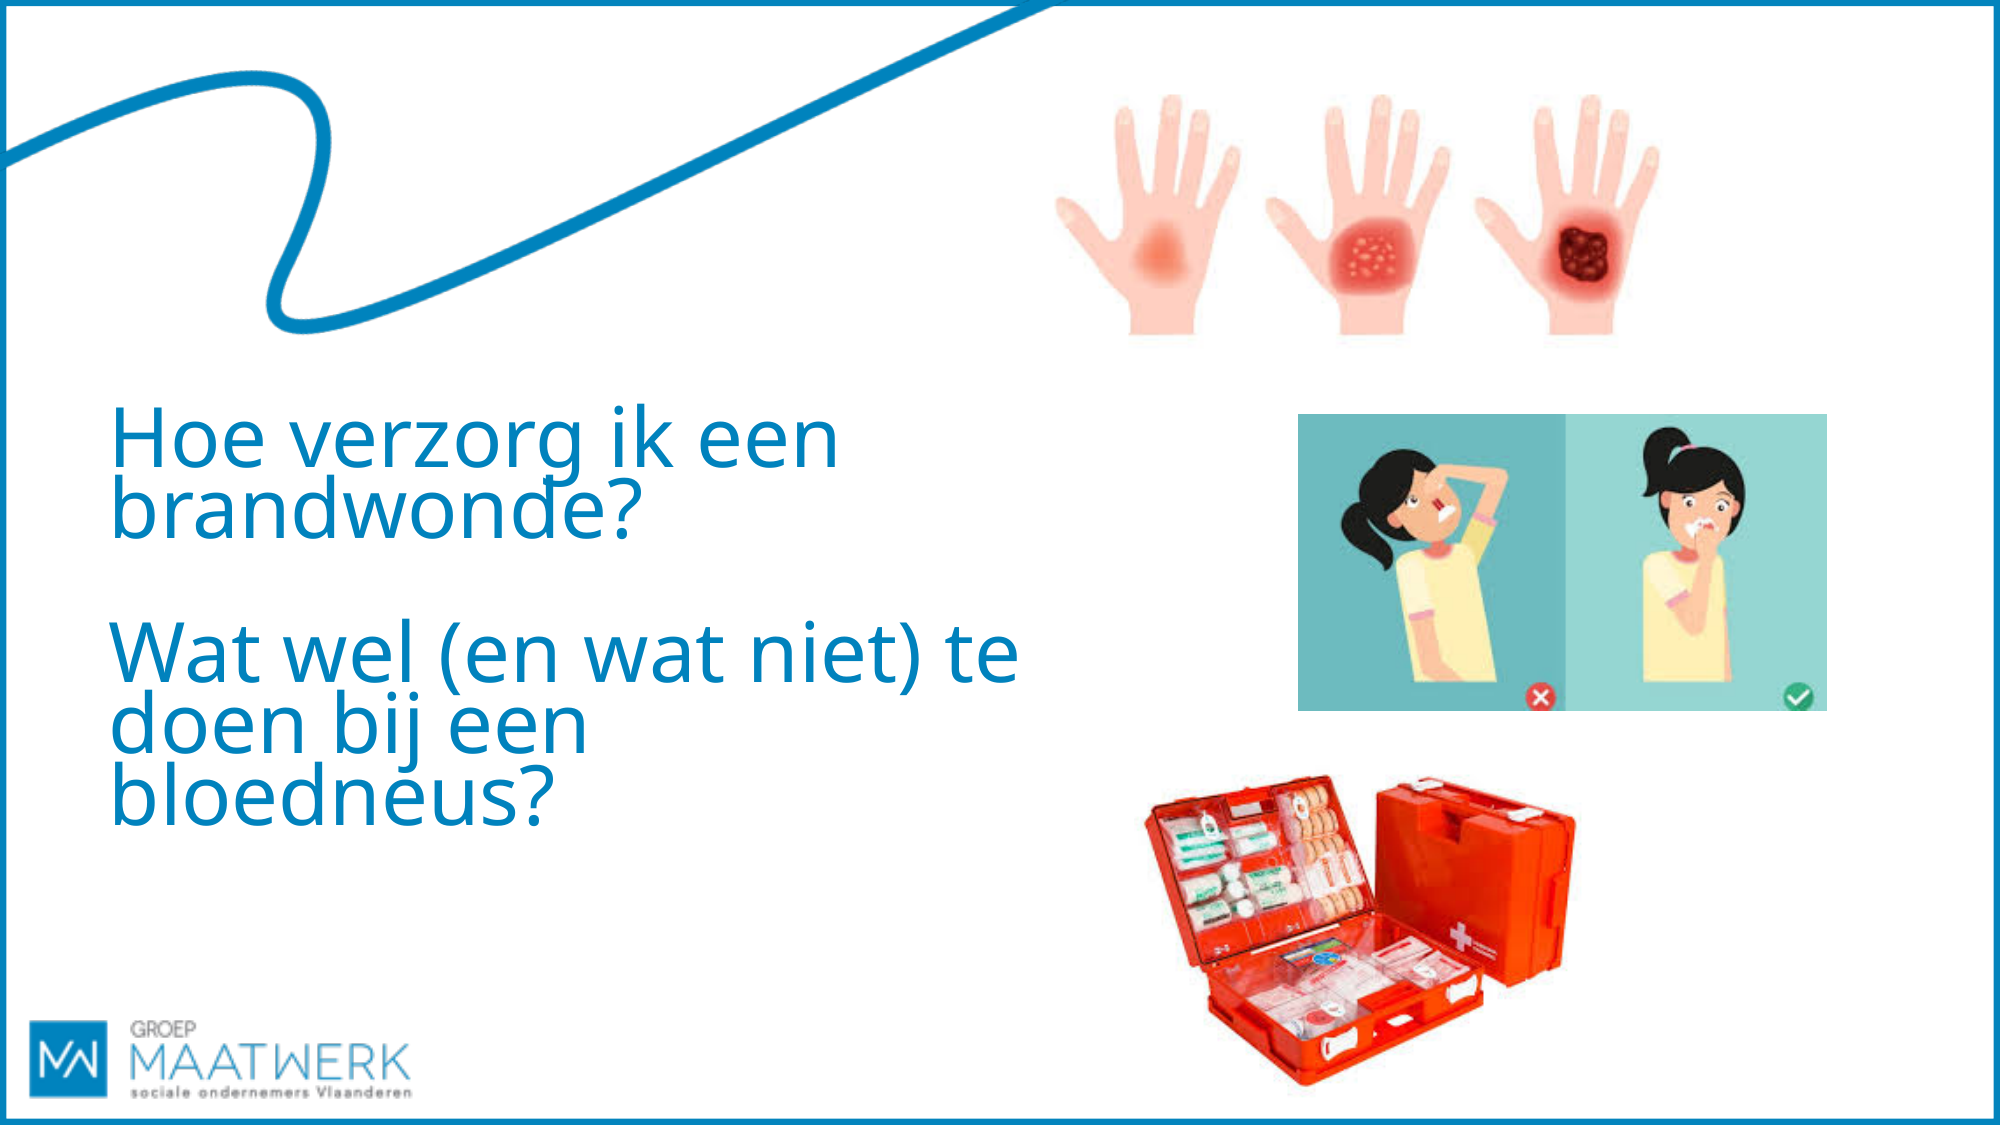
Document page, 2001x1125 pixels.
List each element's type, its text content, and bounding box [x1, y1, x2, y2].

picture [7, 7, 1731, 464]
picture [7, 7, 1012, 320]
picture [1133, 761, 1587, 1101]
picture [28, 1019, 415, 1101]
picture [1298, 414, 1827, 711]
text_box Hoe verzorg ik een brandwonde? Wat wel (en wat niet) te doen bij een bloedneus? [94, 404, 1040, 895]
text_box [0, 0, 2000, 1125]
